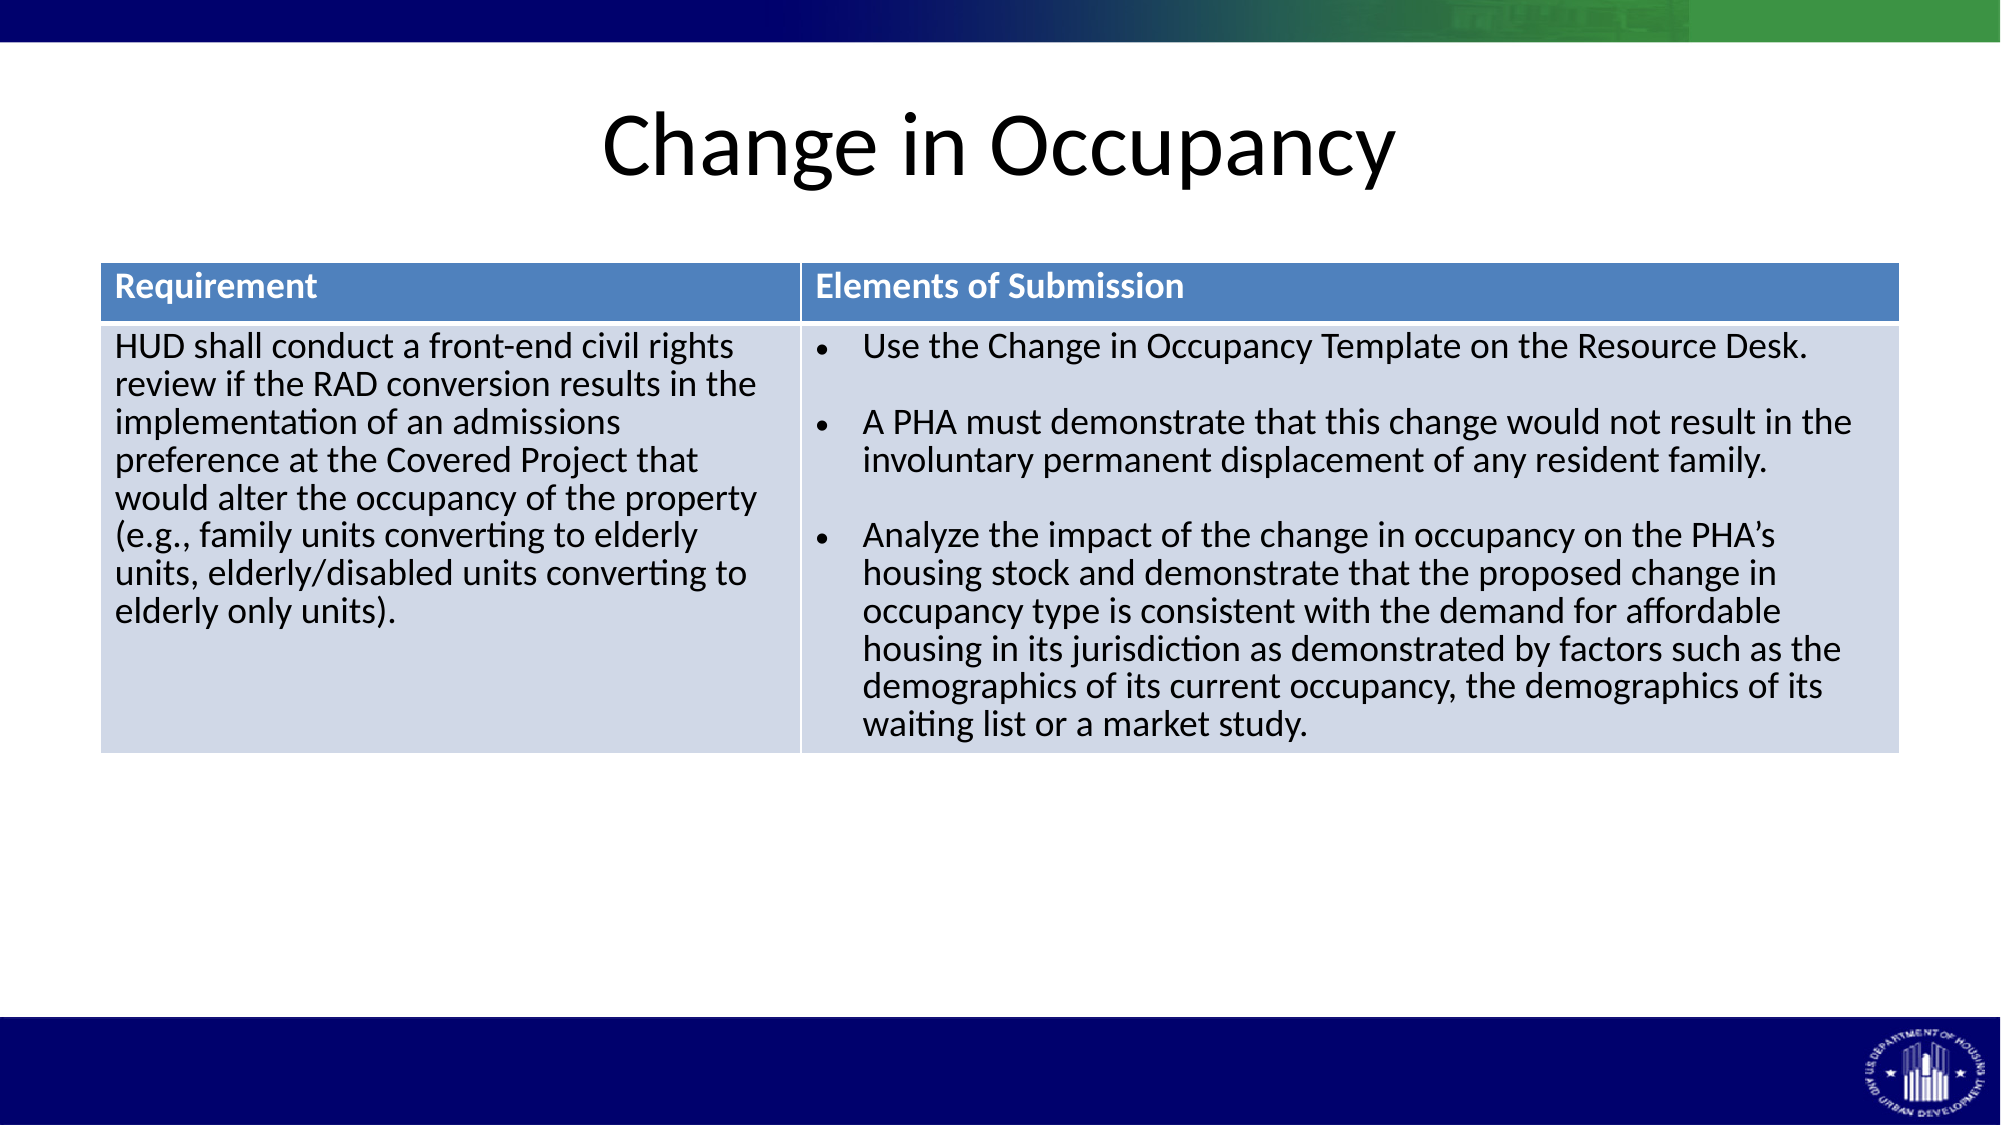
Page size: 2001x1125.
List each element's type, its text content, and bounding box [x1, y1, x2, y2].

title Change in Occupancy [99, 45, 1900, 233]
table_cell HUD shall conduct a front-end civil rights review if the RAD conversion results in the implementation of an admissions preference at the Covered Project that would alter the occupancy of the property (e.g., family units converting to elderly units, elderly/disabled units converting to elderly only units). [101, 326, 800, 753]
table_header Requirement [101, 263, 800, 321]
picture [0, 0, 2001, 1125]
table_cell Use the Change in Occupancy Template on the Resource Desk. A PHA must demonstrate that this change would not result in the involuntary permanent displacement of any resident family. Analyze the impact of the change in occupancy on the PHA’s housing stock and demonstrate that the proposed change in occupancy type is consistent with the demand for affordable housing in its jurisdiction as demonstrated by factors such as the demographics of its current occupancy, the demographics of its waiting list or a market study. [802, 326, 1899, 753]
table_header Elements of Submission [802, 263, 1899, 321]
